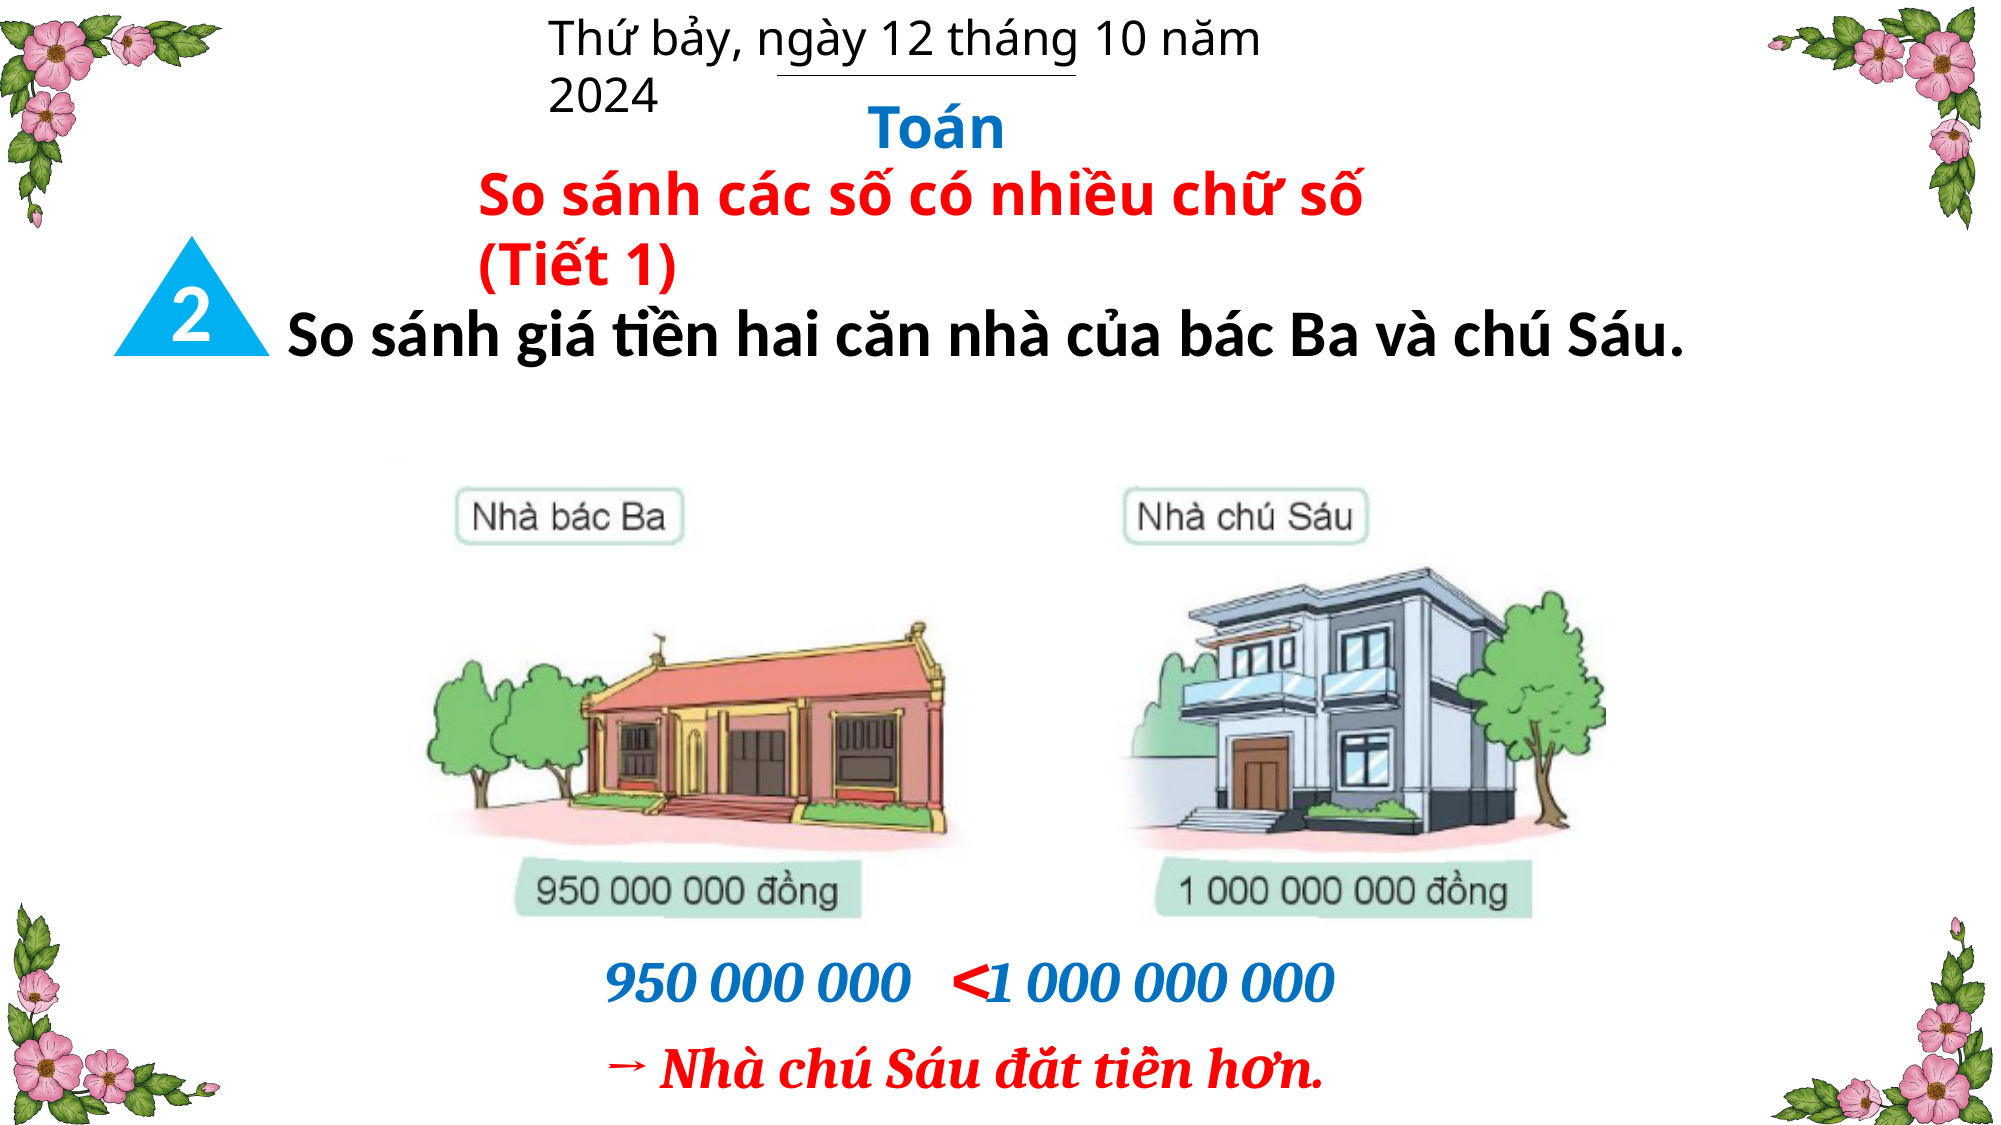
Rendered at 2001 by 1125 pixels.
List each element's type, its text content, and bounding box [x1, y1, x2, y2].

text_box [463, 0, 1463, 225]
text_box So sánh giá tiền hai căn nhà của bác Ba và chú Sáu. [273, 282, 1860, 378]
picture [0, 899, 225, 1125]
text_box → Nhà chú Sáu đắt tiền hơn. [588, 1022, 1589, 1108]
picture [386, 459, 1606, 938]
picture [0, 7, 225, 233]
text_box 950 000 000 1 000 000 000 [1024, 938, 1505, 1022]
text_box 950 000 000 1 000 000 000 [588, 938, 934, 1022]
text_box 2 [107, 233, 273, 360]
text_box < [934, 938, 1024, 1026]
picture [1762, 7, 1988, 233]
picture [1767, 911, 1993, 1125]
